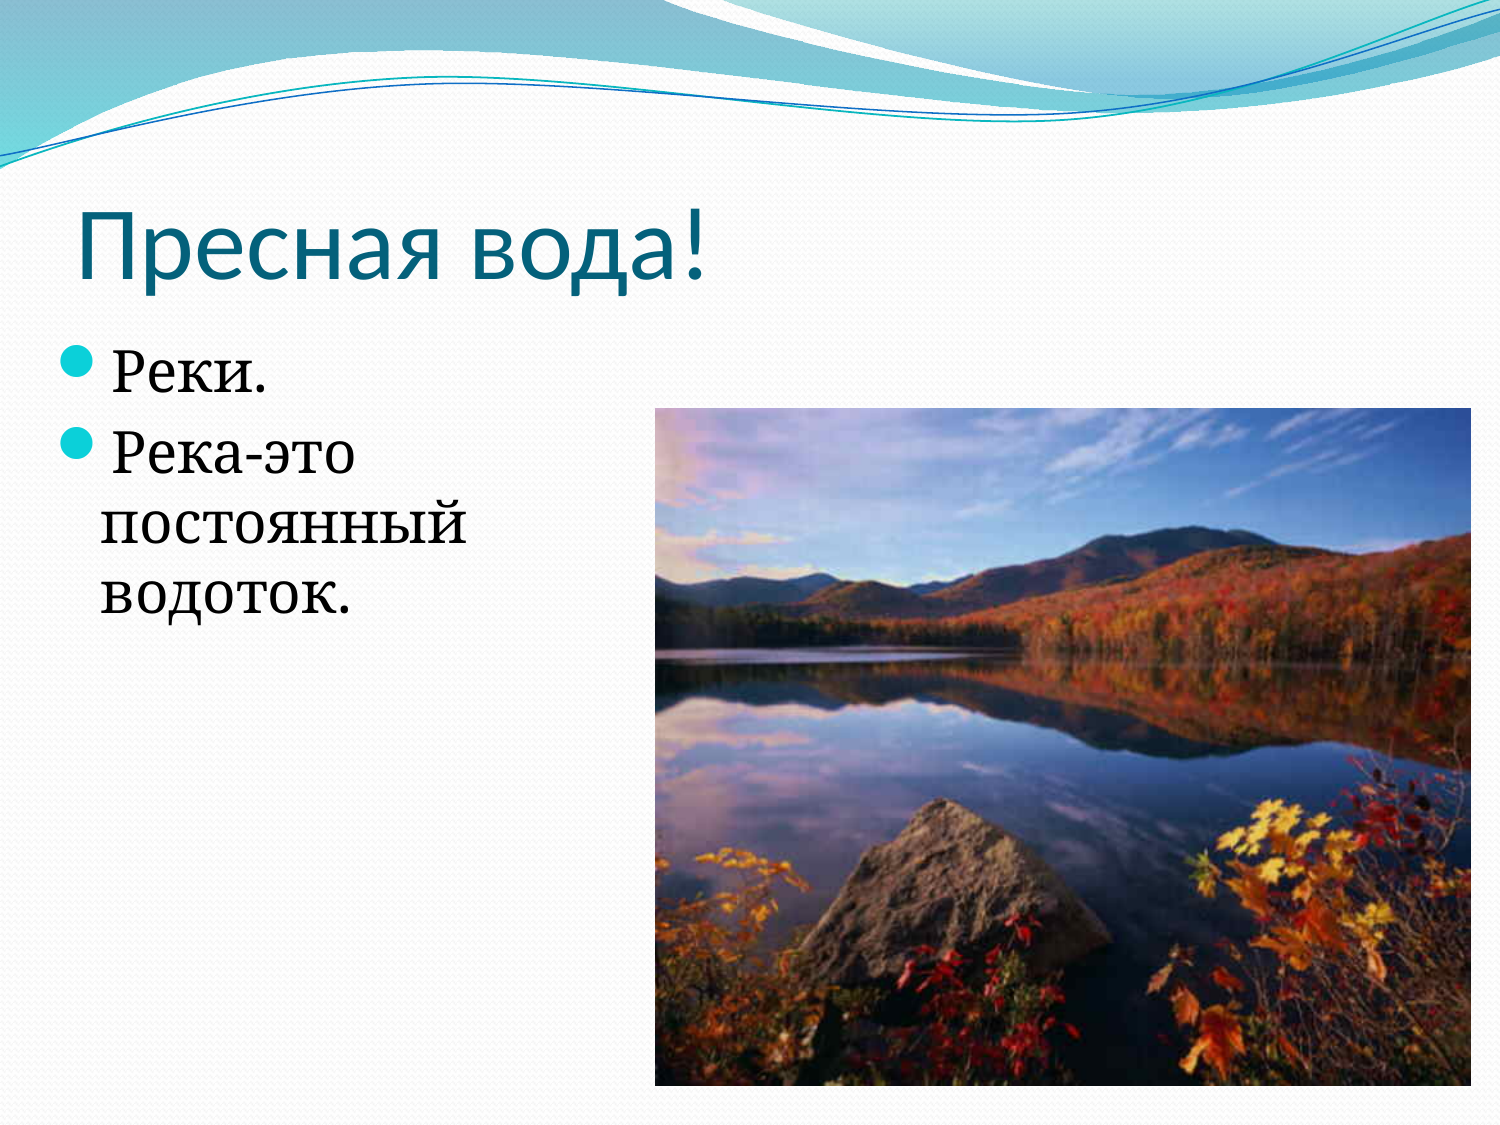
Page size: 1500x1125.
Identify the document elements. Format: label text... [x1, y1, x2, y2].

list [655, 408, 1471, 1086]
title Пресная вода! [75, 75, 1425, 300]
list Реки. Река-это постоянный водоток. [41, 326, 609, 964]
